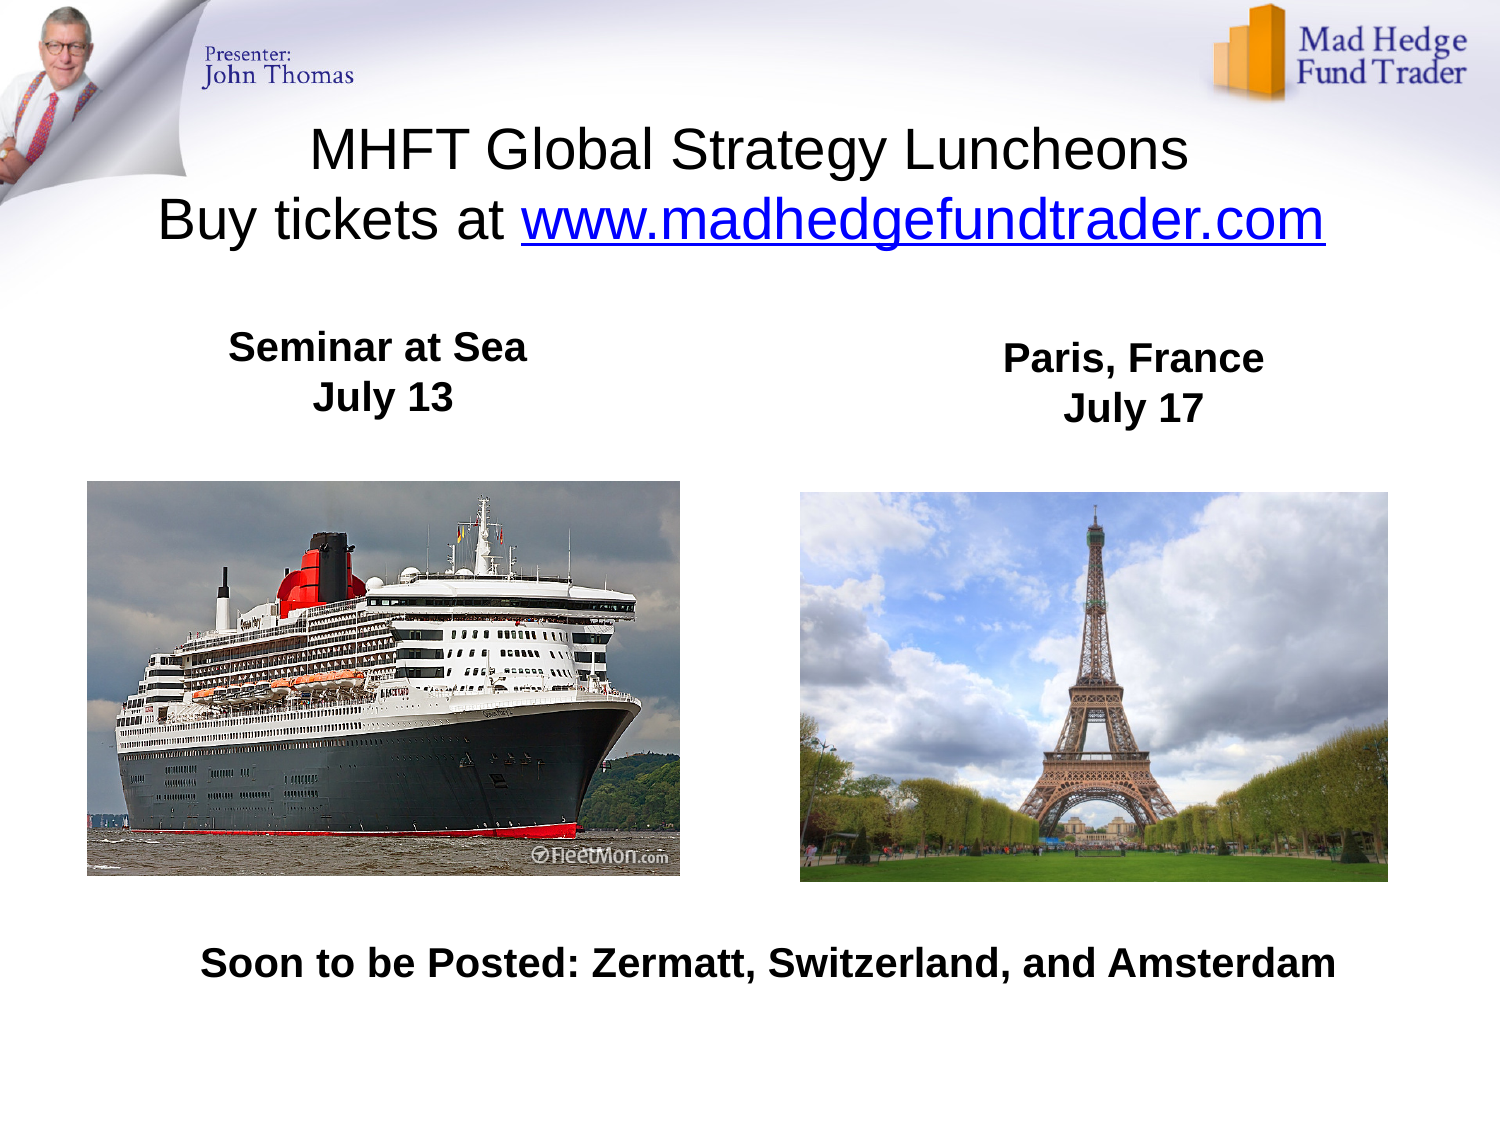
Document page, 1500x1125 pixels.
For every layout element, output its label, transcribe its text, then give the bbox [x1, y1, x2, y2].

text_box Soon to be Posted: Zermatt, Switzerland, and Amsterdam [150, 928, 1388, 994]
picture [799, 491, 1388, 883]
text_box Seminar at Sea July 13 [213, 312, 554, 428]
title MHFT Global Strategy Luncheons Buy tickets at www.madhedgefundtrader.com [75, 87, 1425, 275]
picture [87, 481, 680, 877]
picture [0, 0, 1500, 339]
text_box Paris, France July 17 [988, 323, 1280, 439]
